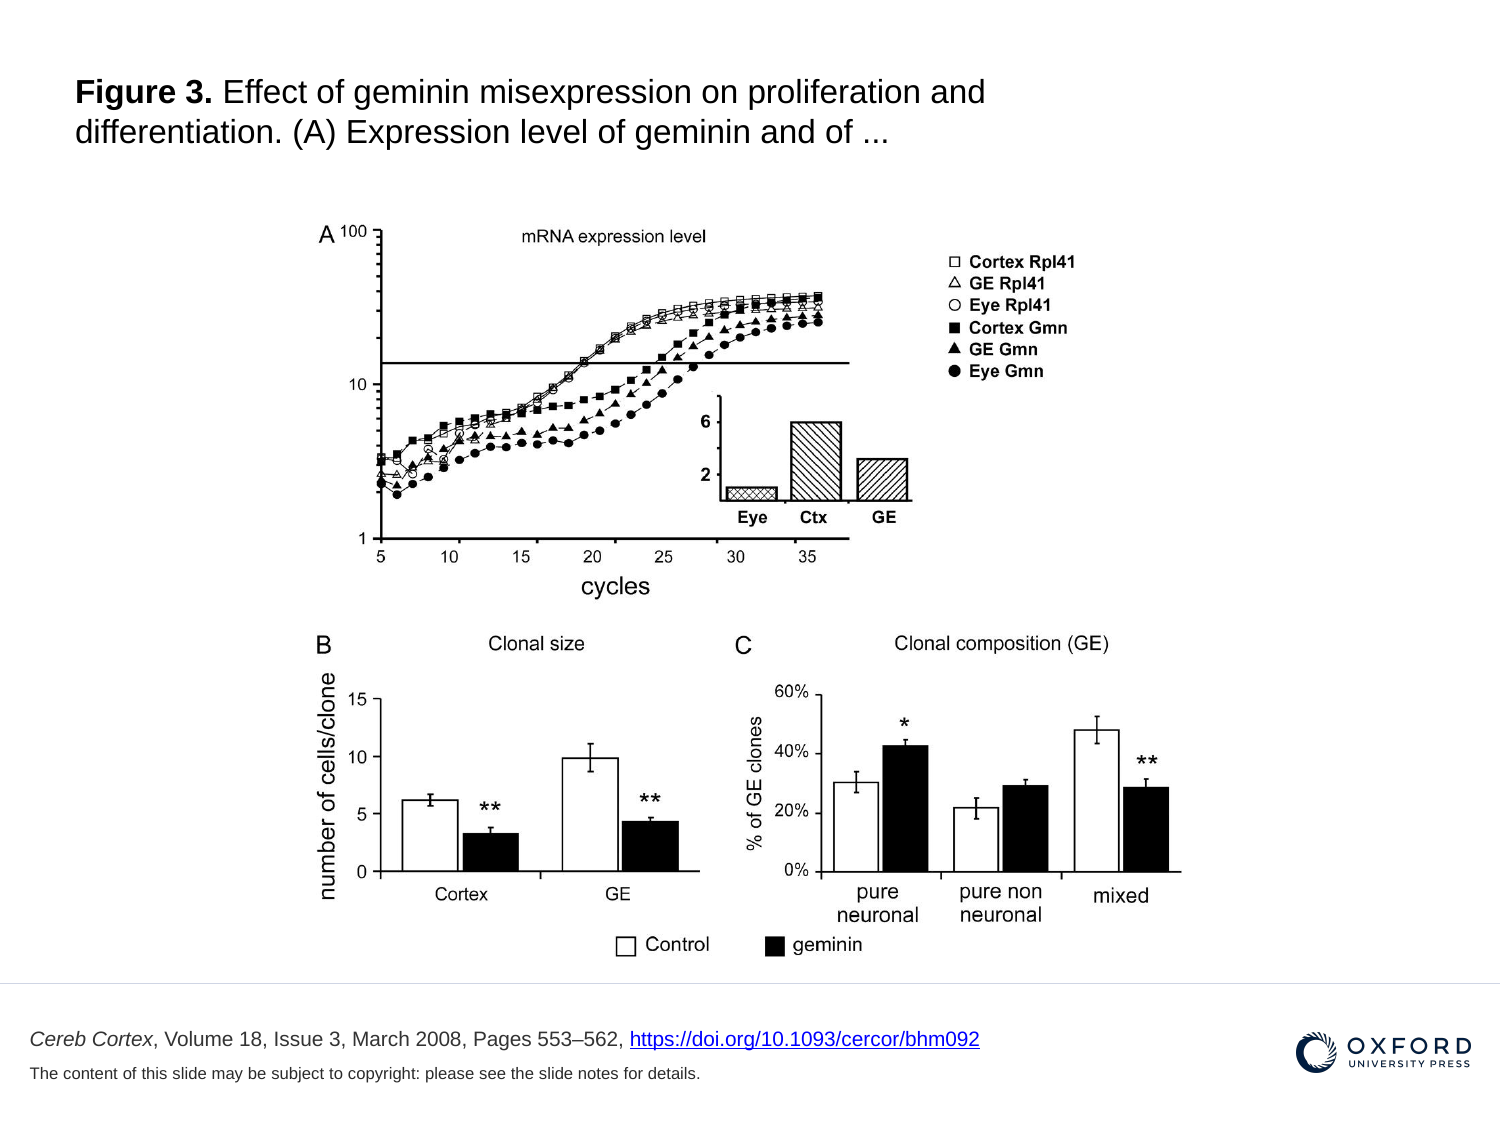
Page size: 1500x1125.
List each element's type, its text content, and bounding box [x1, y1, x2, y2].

title Figure 3. Effect of geminin misexpression on proliferation and differentiation. (A) Expression level of geminin and of ... [75, 69, 1078, 171]
footer Cereb Cortex, Volume 18, Issue 3, March 2008, Pages 553–562, https://doi.org/10.1093/cercor/bhm092 The content of this slide may be subject to copyright: please see the slide notes for details. [0, 983, 1260, 1125]
picture [316, 224, 1182, 957]
picture [1296, 1032, 1471, 1073]
